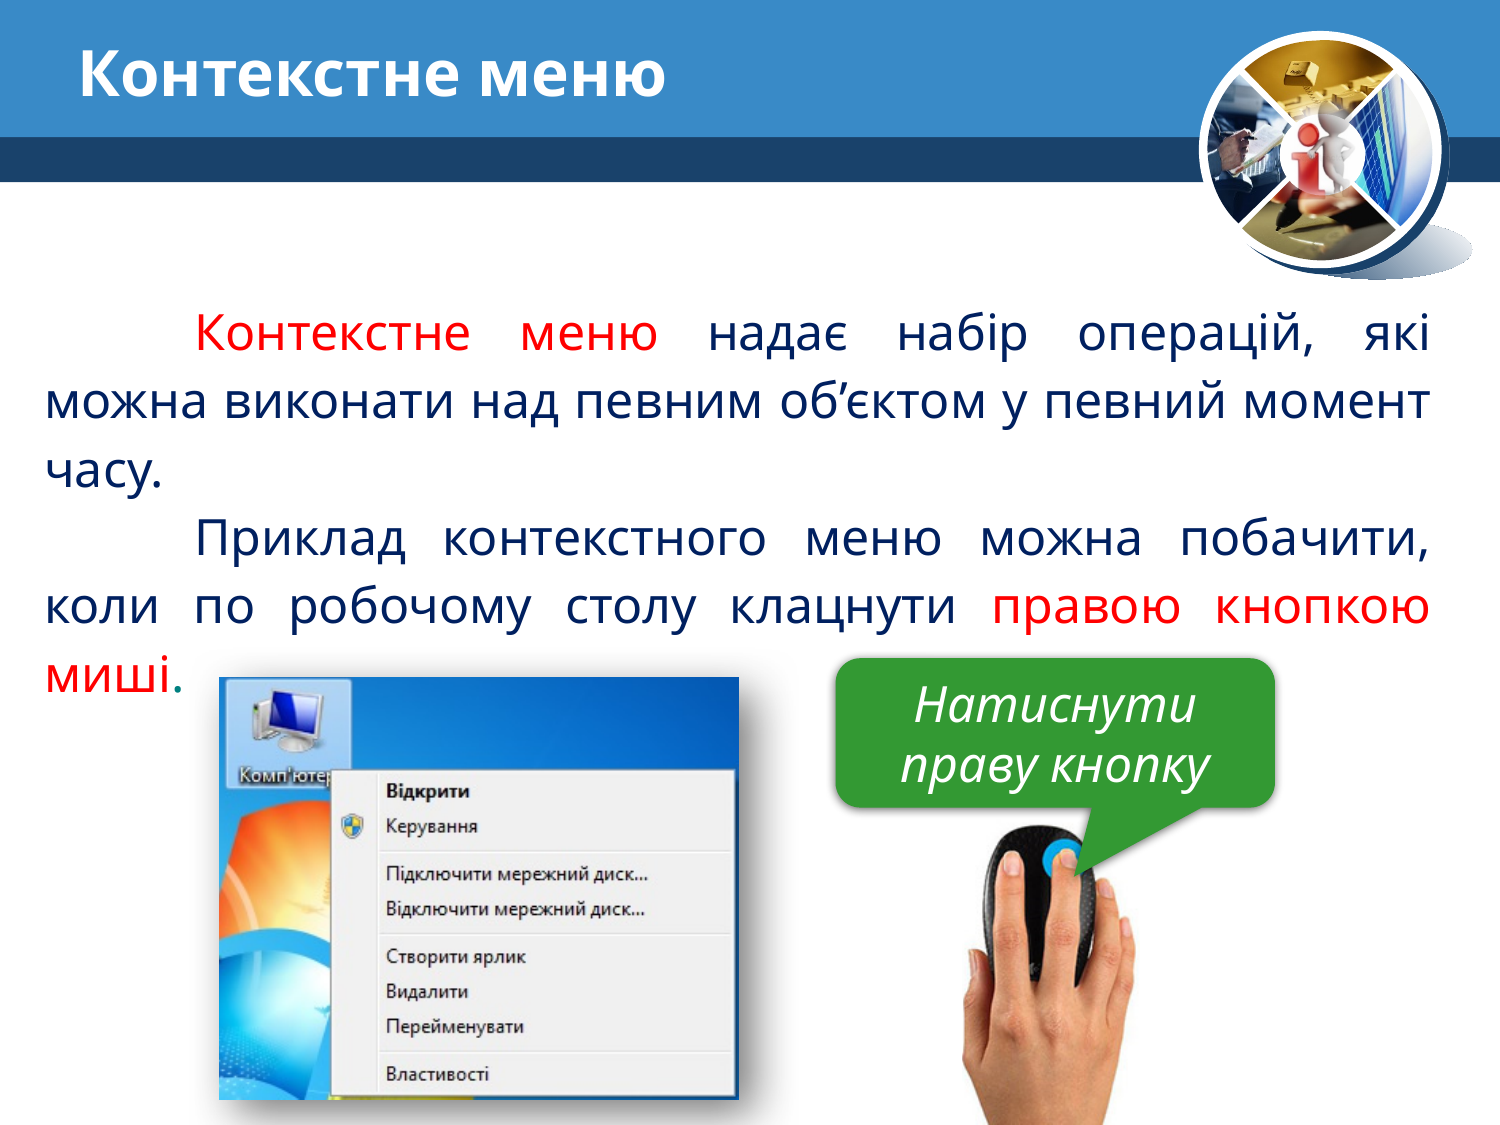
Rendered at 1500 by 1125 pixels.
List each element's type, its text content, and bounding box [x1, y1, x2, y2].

text_box Натиснути праву кнопку [835, 658, 1275, 841]
title Контекстне меню [62, 24, 1275, 118]
picture [1207, 40, 1433, 261]
picture [219, 677, 739, 1100]
picture [962, 817, 1140, 1125]
list Контекстне меню надає набір операцій, які можна виконати над певним об’єктом у певний момент часу. Приклад контекстного меню можна побачити, коли по робочому столу клацнути правою кнопкою миші. [29, 284, 1447, 1125]
